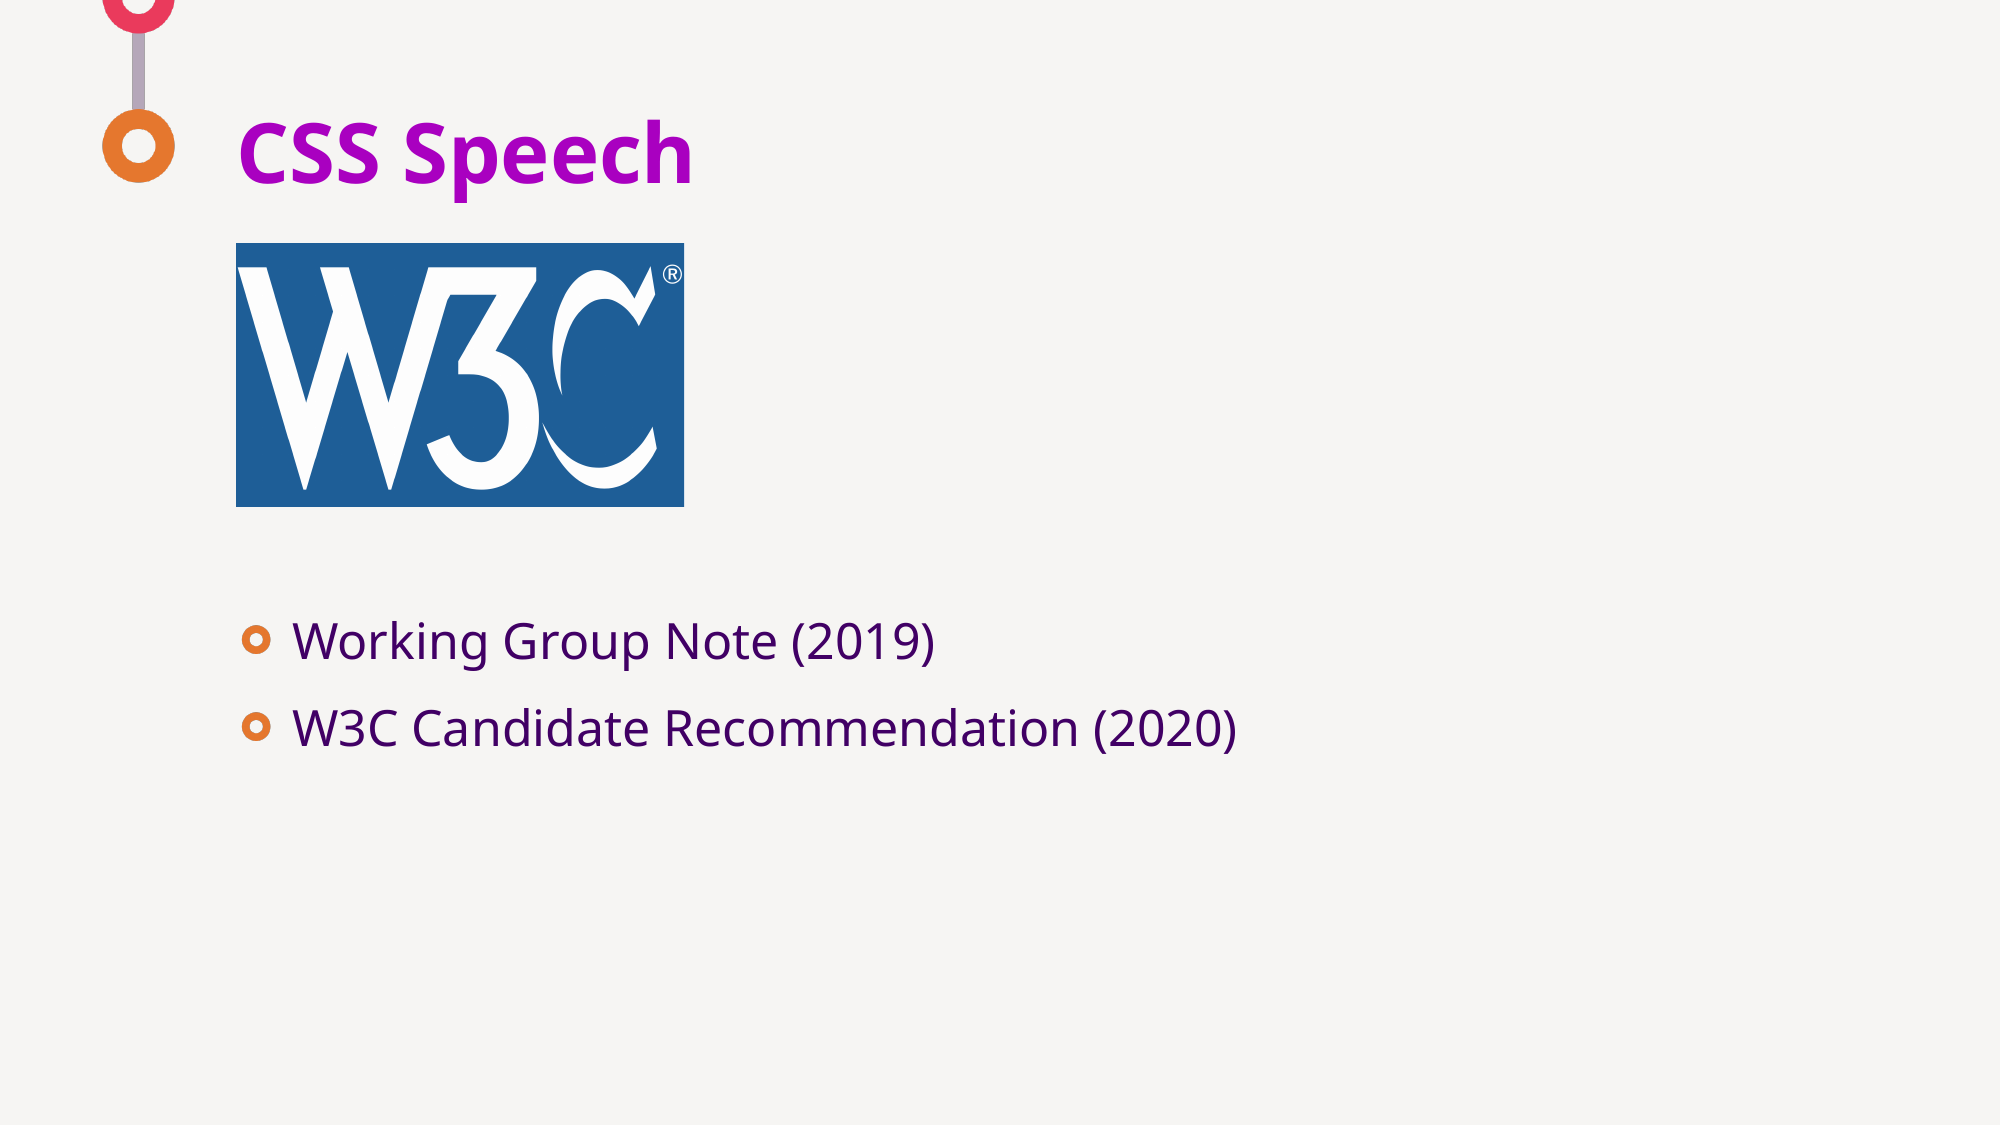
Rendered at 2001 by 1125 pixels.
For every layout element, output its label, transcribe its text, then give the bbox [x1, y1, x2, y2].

title CSS Speech [236, 111, 1388, 278]
picture [236, 705, 293, 748]
list Working Group Note (2019) W3C Candidate Recommendation (2020) [236, 349, 1387, 1004]
picture [236, 618, 293, 661]
picture [100, 0, 179, 192]
picture [236, 243, 685, 507]
